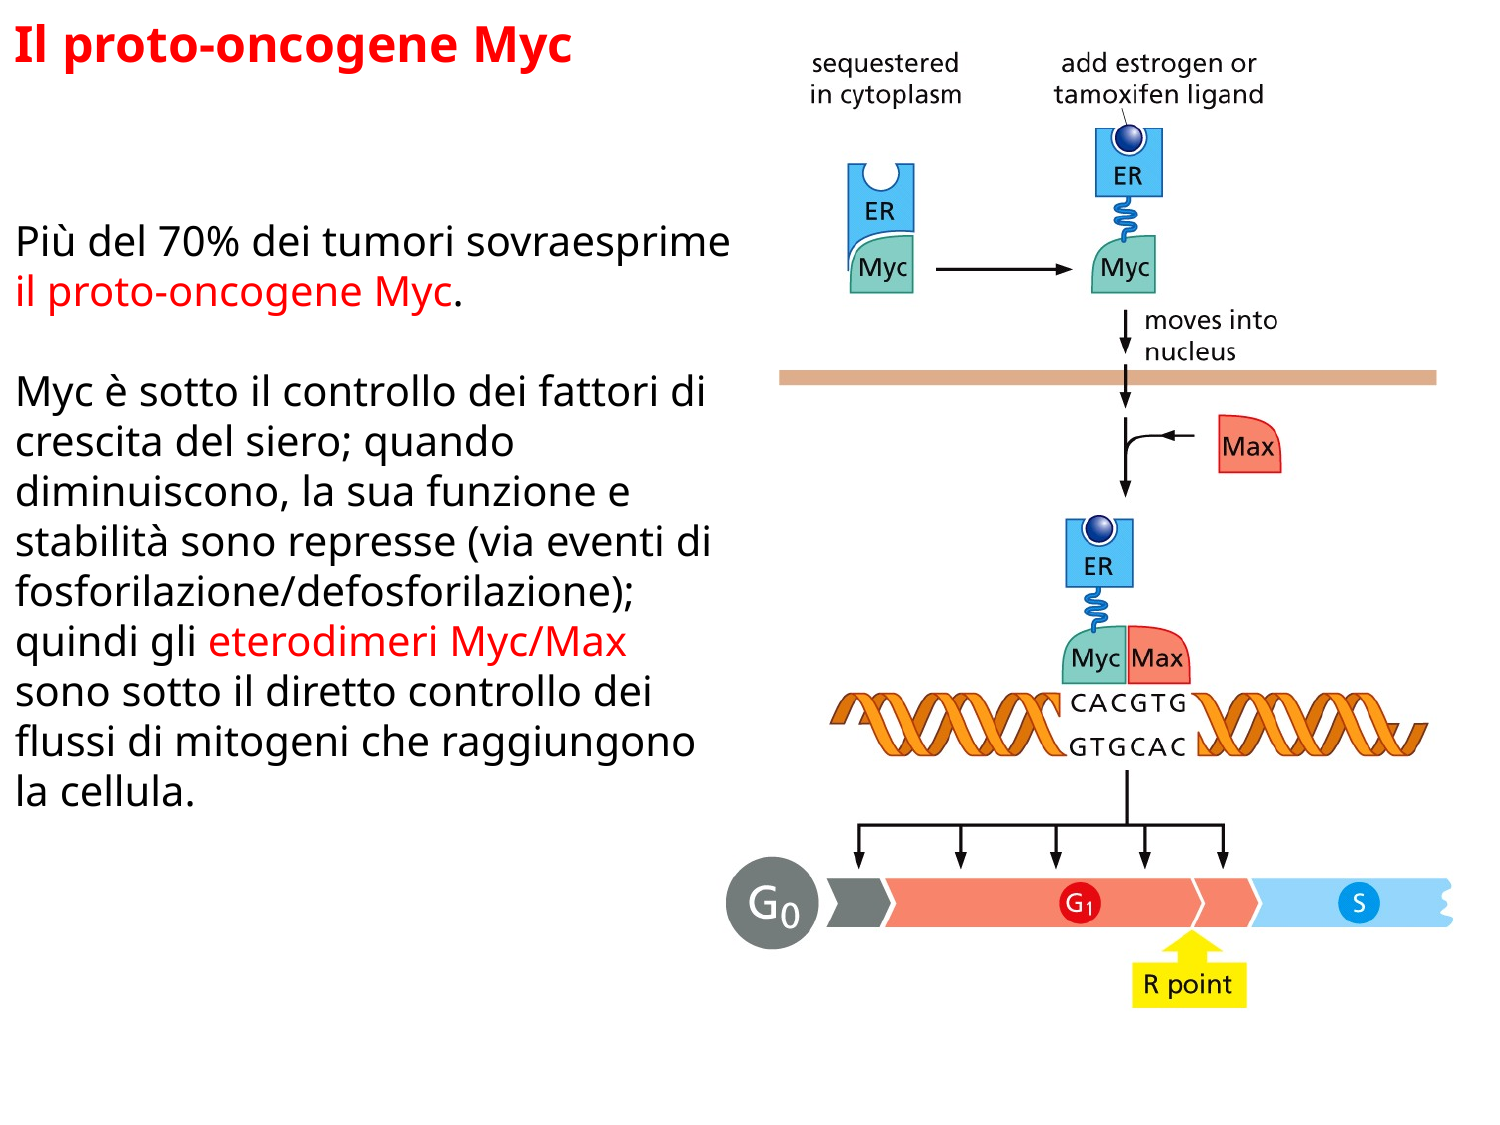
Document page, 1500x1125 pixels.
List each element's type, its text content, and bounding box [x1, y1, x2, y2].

text_box Più del 70% dei tumori sovraesprime il proto-oncogene Myc. Myc è sotto il controllo dei fattori di crescita del siero; quando diminuiscono, la sua funzione e stabilità sono represse (via eventi di fosforilazione/defosforilazione); quindi gli eterodimeri Myc/Max sono sotto il diretto controllo dei flussi di mitogeni che raggiungono la cellula. [0, 207, 707, 823]
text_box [712, 41, 1462, 1055]
text_box Il proto-oncogene Myc [0, 4, 589, 80]
